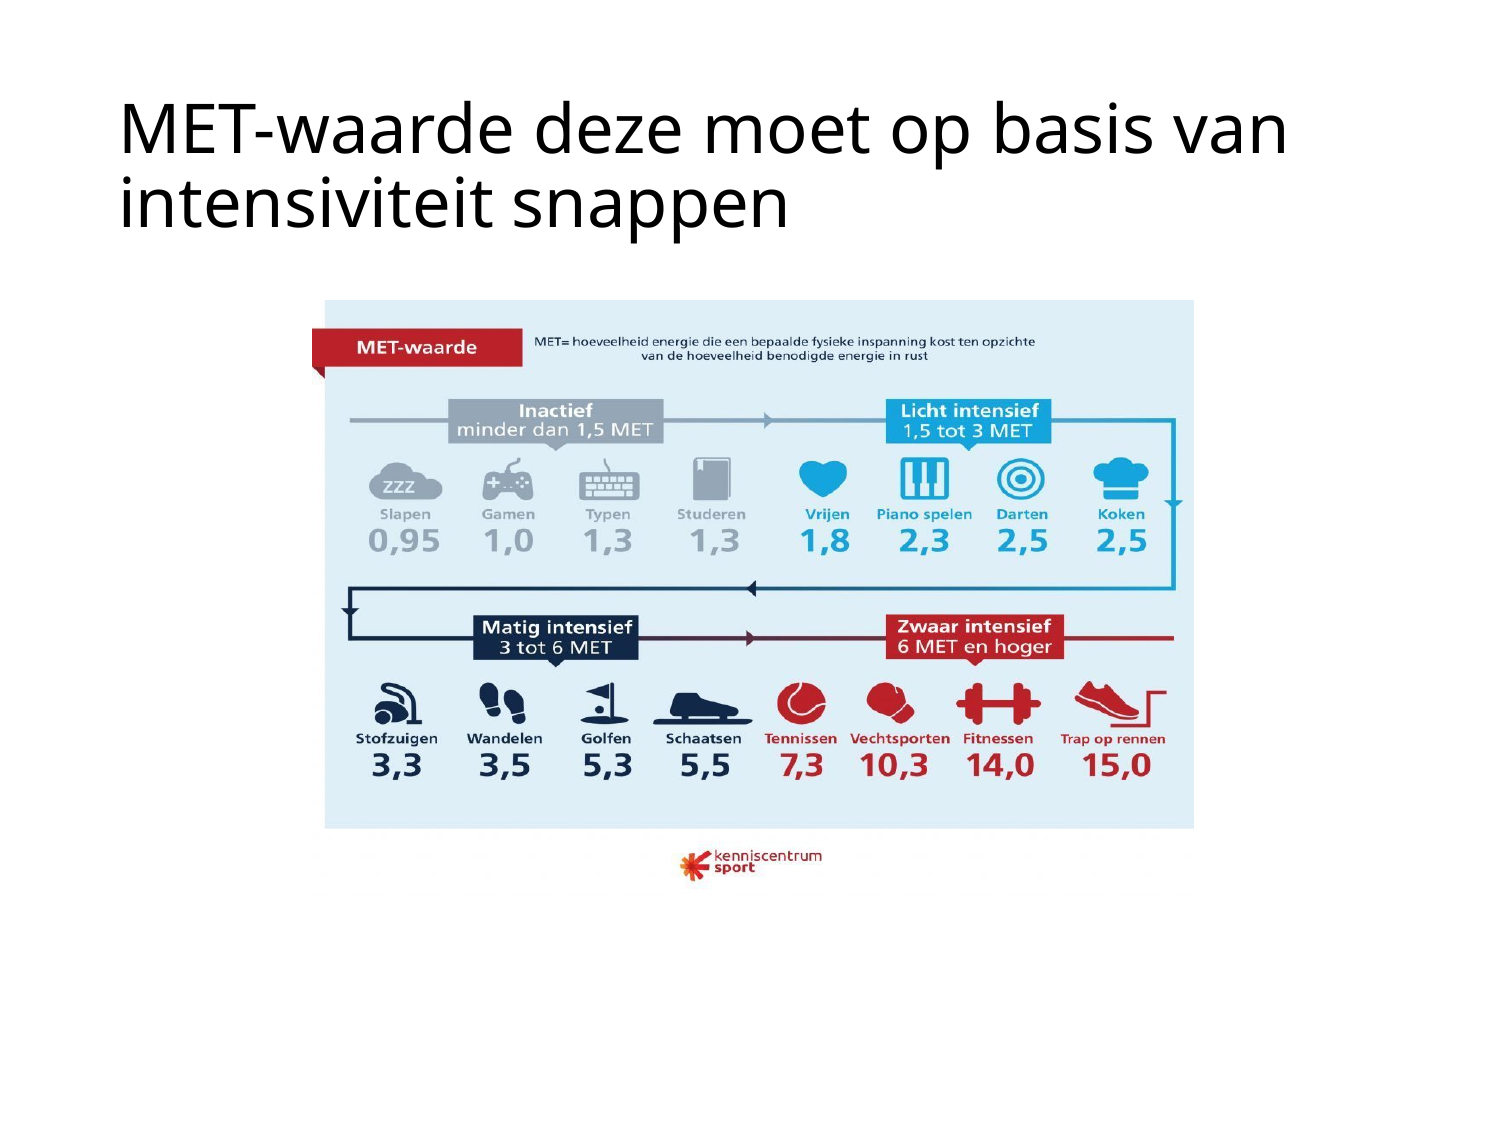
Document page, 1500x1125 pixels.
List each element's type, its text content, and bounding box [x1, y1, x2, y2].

title MET-waarde deze moet op basis van intensiviteit snappen [103, 59, 1397, 278]
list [312, 300, 1194, 901]
